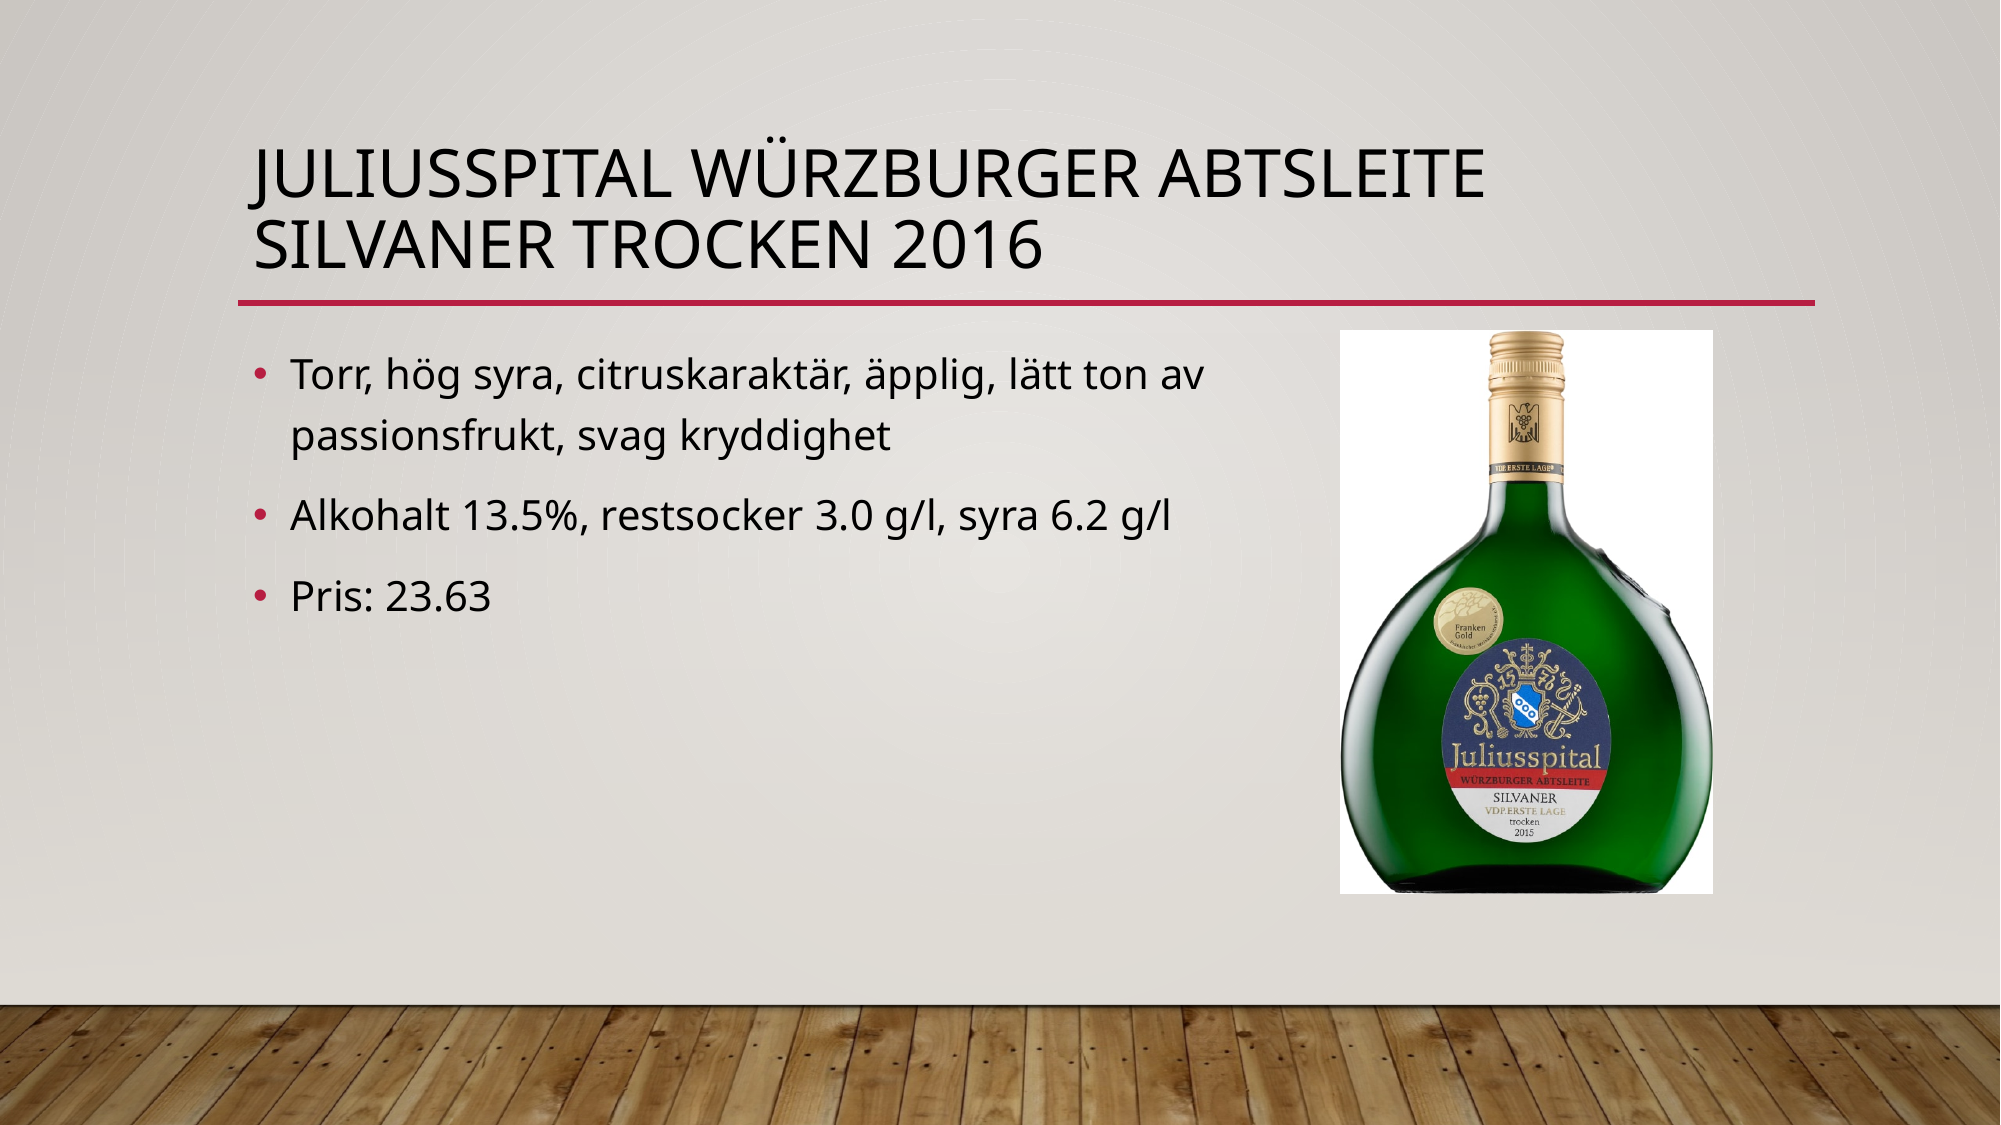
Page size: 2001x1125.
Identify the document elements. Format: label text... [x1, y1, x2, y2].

list Torr, hög syra, citruskaraktär, äpplig, lätt ton av passionsfrukt, svag kryddighet Alkohalt 13.5%, restsocker 3.0 g/l, syra 6.2 g/l Pris: 23.63 [238, 330, 1247, 993]
title Juliusspital Würzburger Abtsleite Silvaner trocken 2016 [238, 131, 1814, 305]
picture [1339, 330, 1713, 894]
picture [0, 1005, 2000, 1125]
